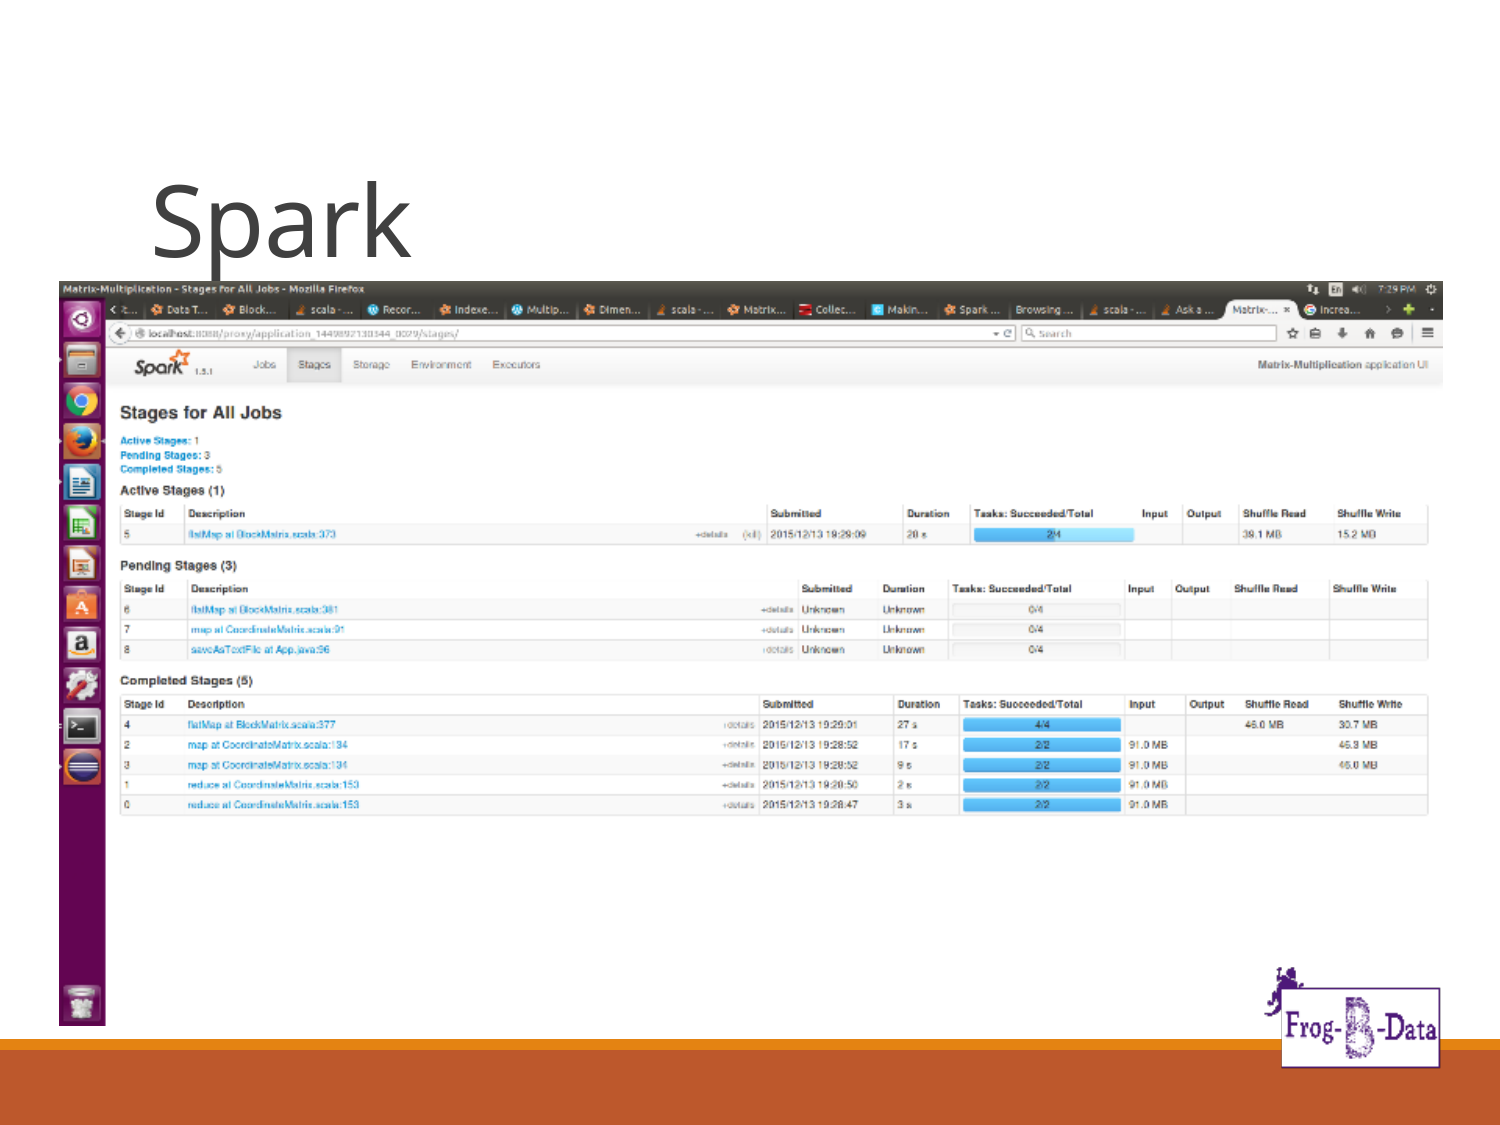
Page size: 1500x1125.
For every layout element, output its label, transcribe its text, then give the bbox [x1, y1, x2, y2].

picture [58, 281, 1443, 1071]
title Spark [135, 47, 1373, 278]
